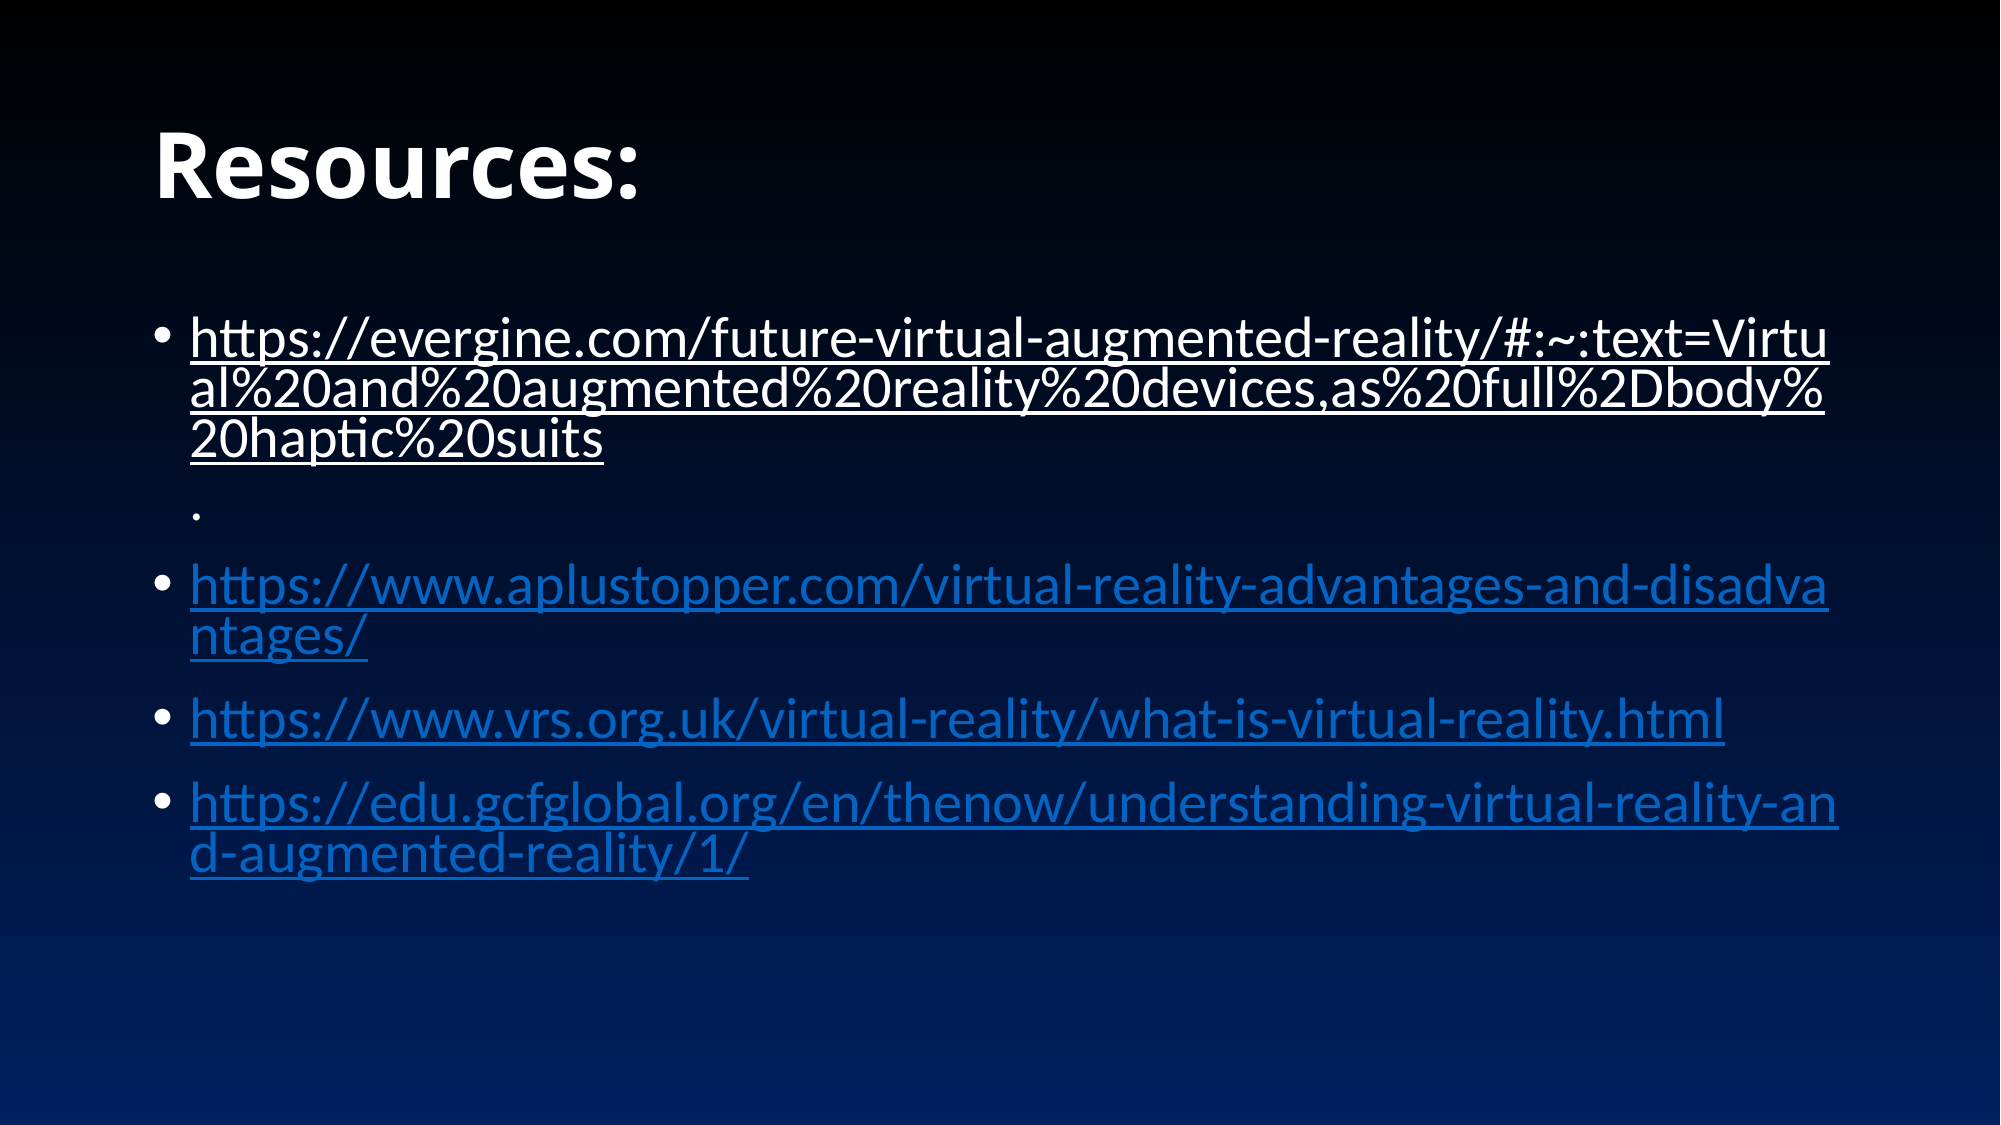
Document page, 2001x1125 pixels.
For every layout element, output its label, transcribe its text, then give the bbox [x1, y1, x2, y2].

title Resources: [137, 59, 1863, 278]
list https://evergine.com/future-virtual-augmented-reality/#:~:text=Virtual%20and%20augmented%20reality%20devices,as%20full%2Dbody%20haptic%20suits. https://www.aplustopper.com/virtual-reality-advantages-and-disadvantages/ https://www.vrs.org.uk/virtual-reality/what-is-virtual-reality.html https://edu.gcfglobal.org/en/thenow/understanding-virtual-reality-and-augmented-reality/1/ [137, 299, 1863, 1014]
